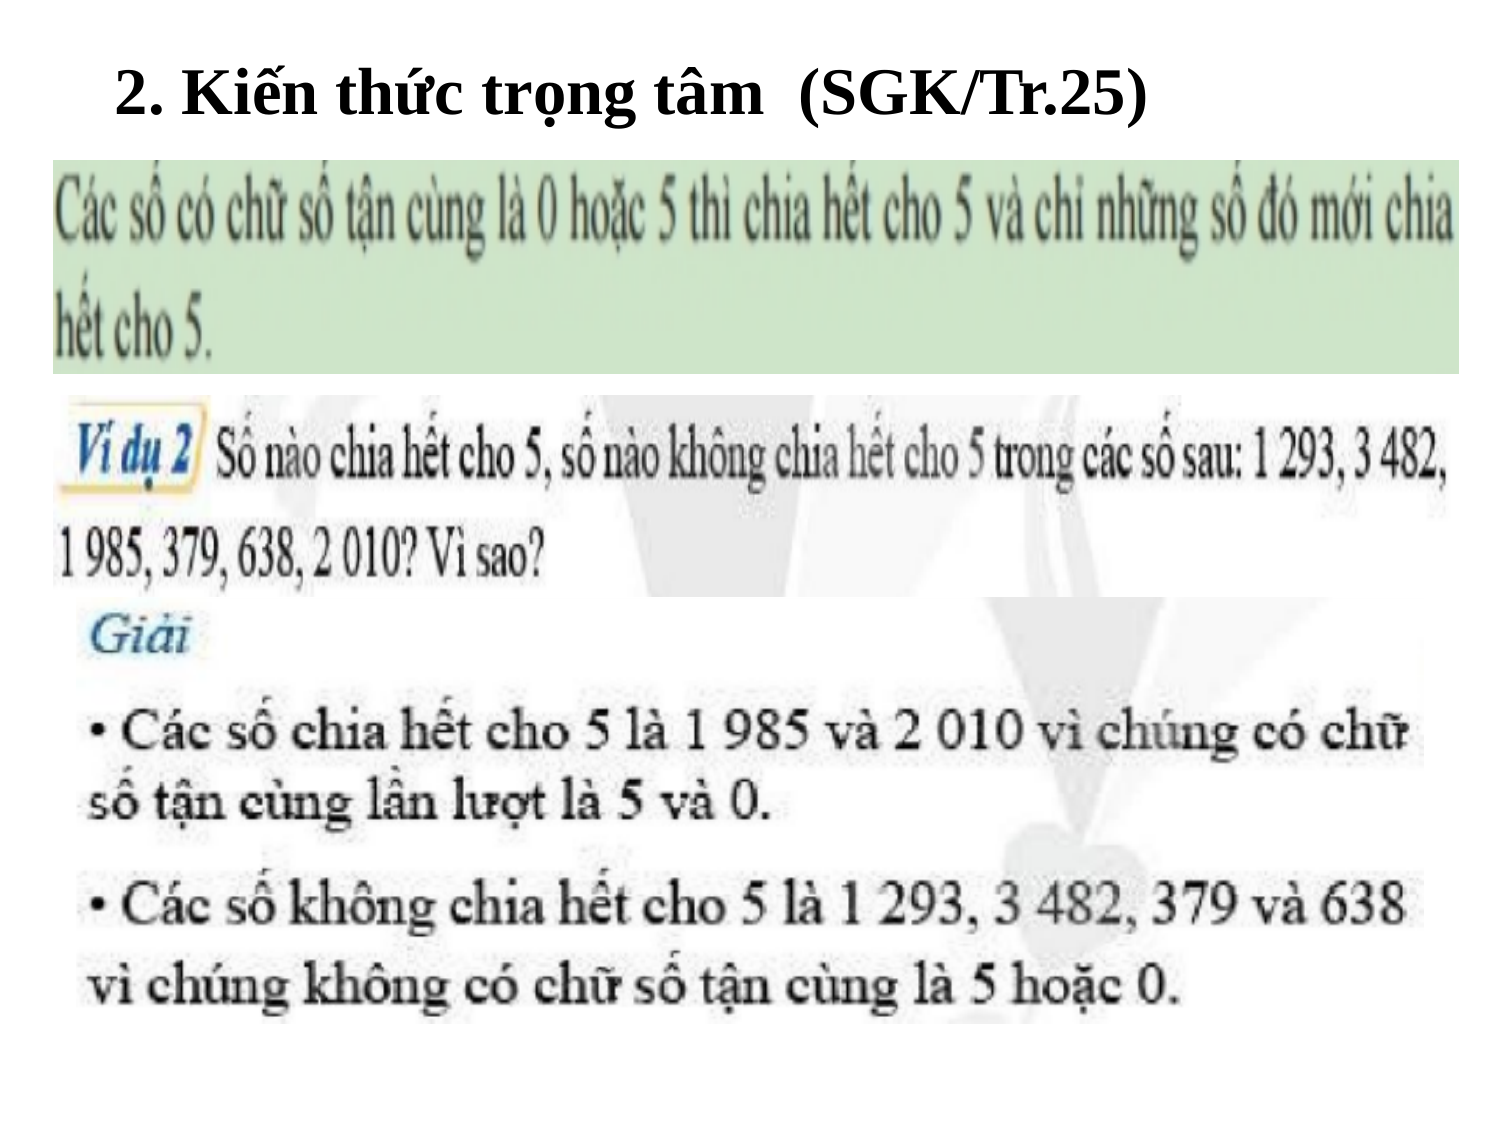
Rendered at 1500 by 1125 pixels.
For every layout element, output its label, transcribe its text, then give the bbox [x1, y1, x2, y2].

picture [52, 395, 1452, 1024]
picture [52, 160, 1459, 374]
text_box 2. Kiến thức trọng tâm (SGK/Tr.25) [100, 40, 1235, 136]
